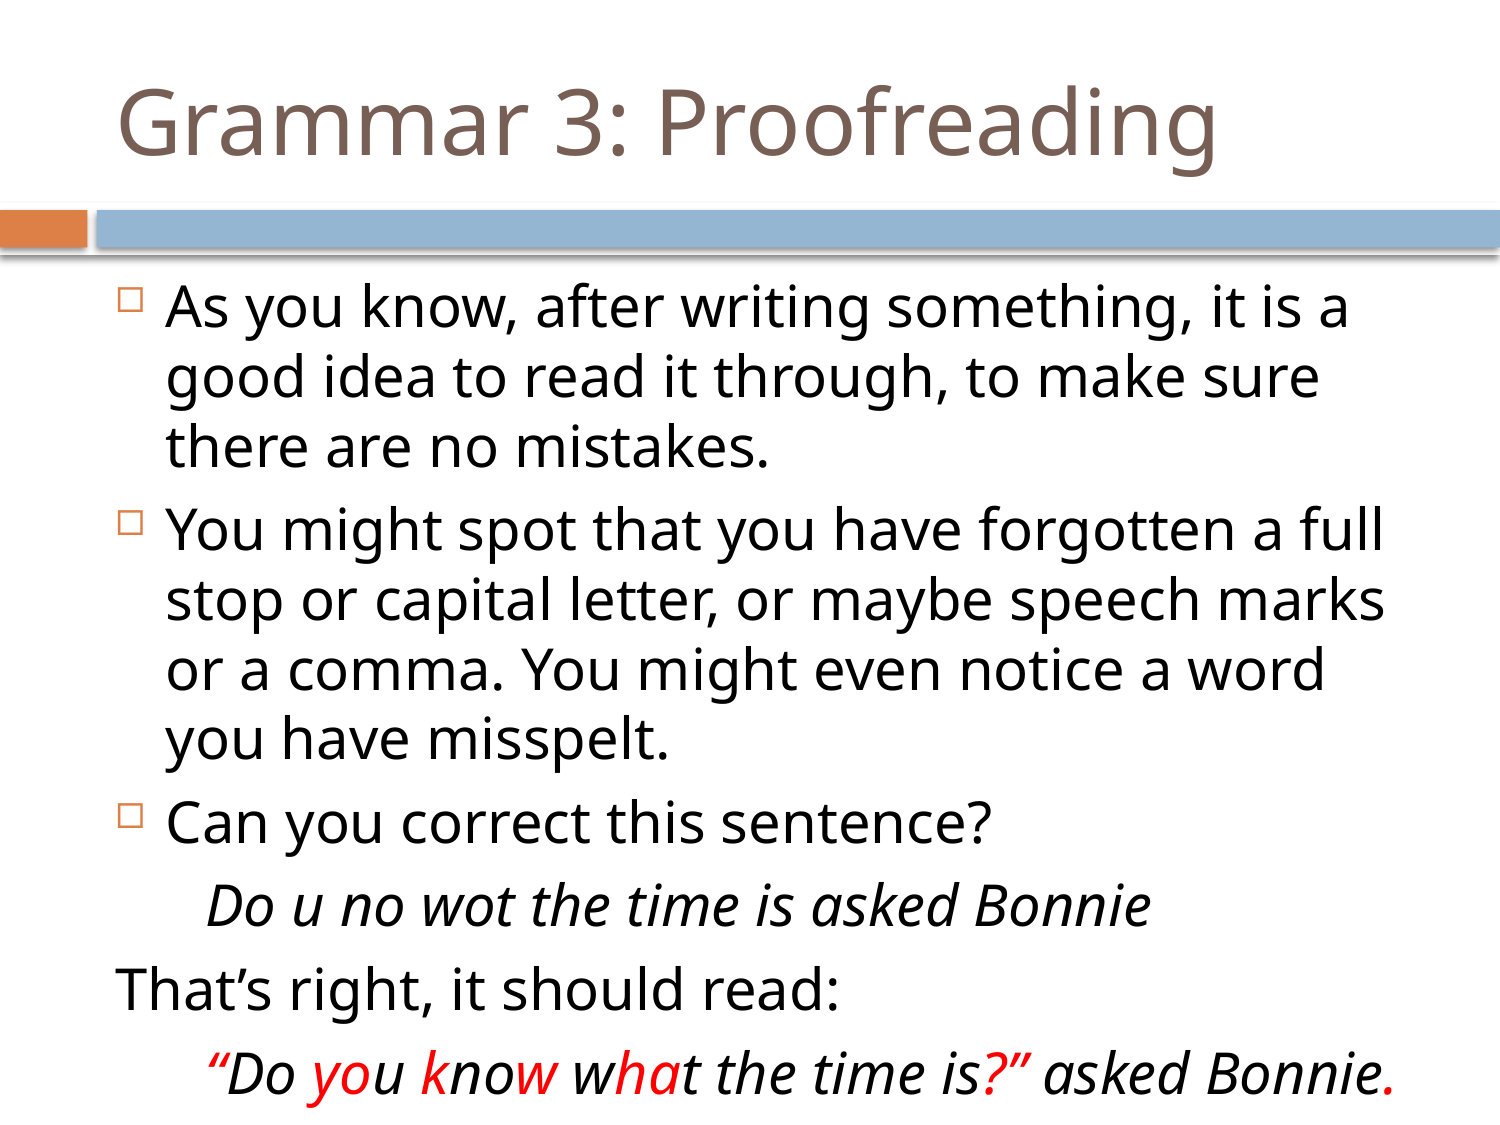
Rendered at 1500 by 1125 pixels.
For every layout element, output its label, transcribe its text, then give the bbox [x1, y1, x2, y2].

list As you know, after writing something, it is a good idea to read it through, to make sure there are no mistakes. You might spot that you have forgotten a full stop or capital letter, or maybe speech marks or a comma. You might even notice a word you have misspelt. Can you correct this sentence? Do u no wot the time is asked Bonnie That’s right, it should read: “Do you know what the time is?” asked Bonnie. [100, 262, 1438, 1125]
title Grammar 3: Proofreading [100, 37, 1438, 200]
